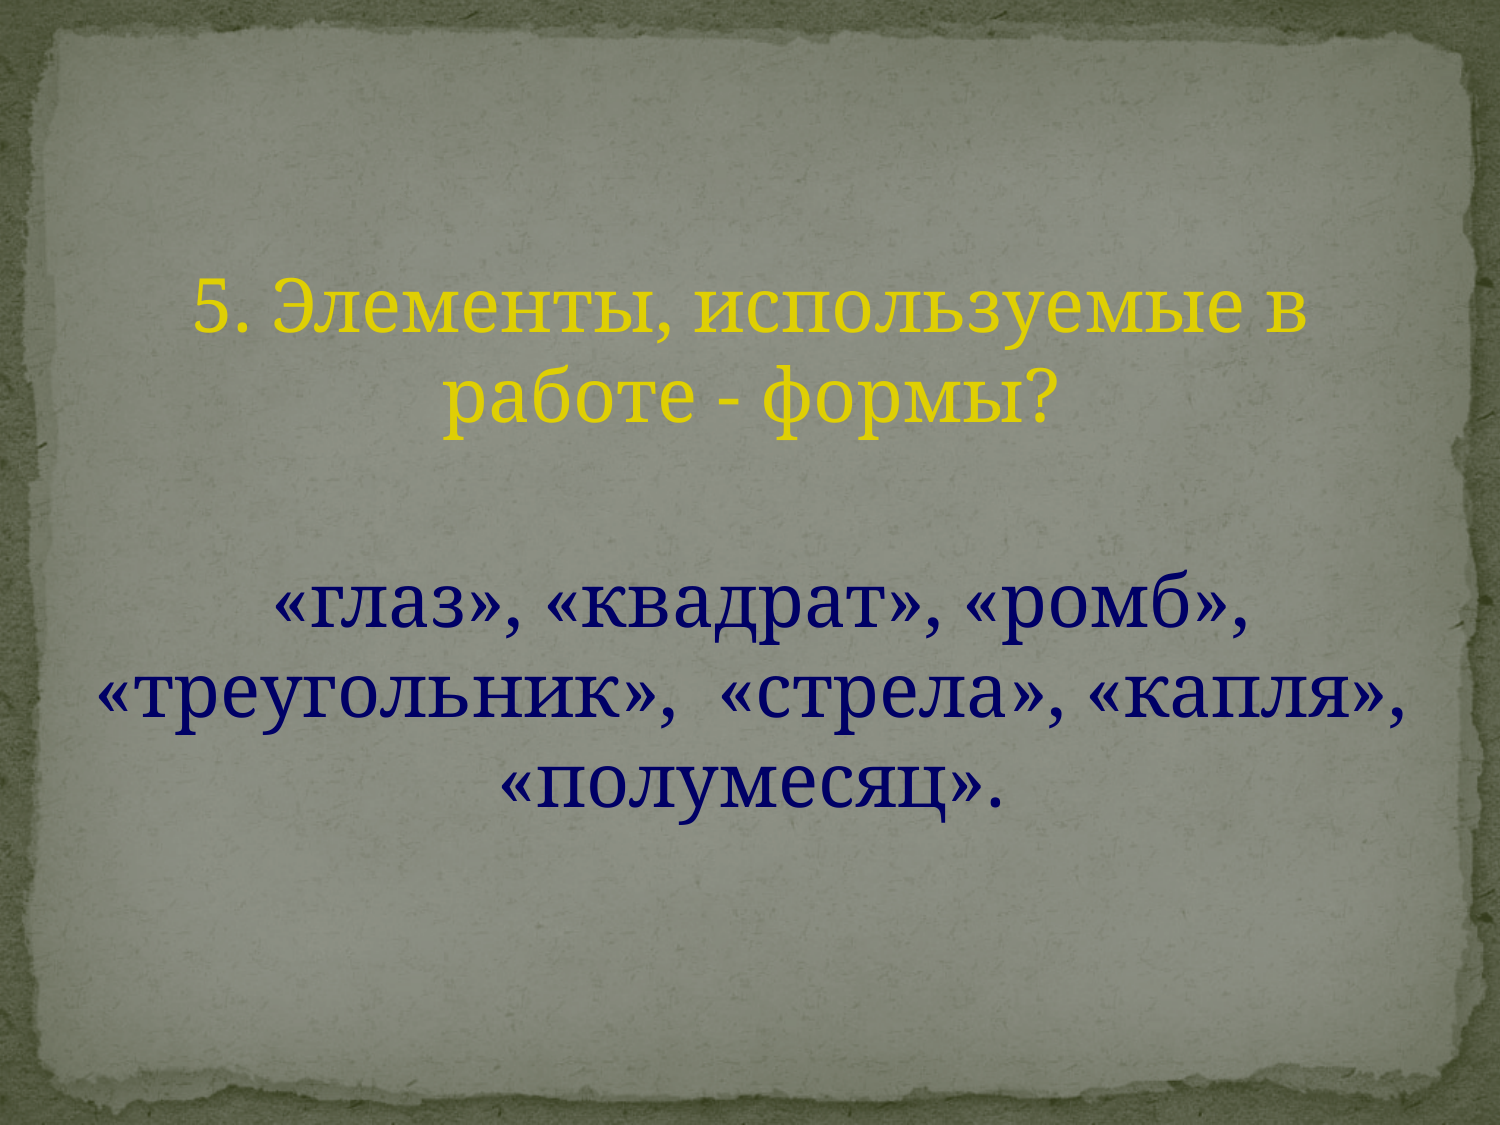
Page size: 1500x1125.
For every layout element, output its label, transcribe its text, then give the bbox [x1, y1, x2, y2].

list 5. Элементы, используемые в работе - формы? «глаз», «квадрат», «ромб», «треугольник», «стрела», «капля», «полумесяц». [75, 249, 1425, 1000]
